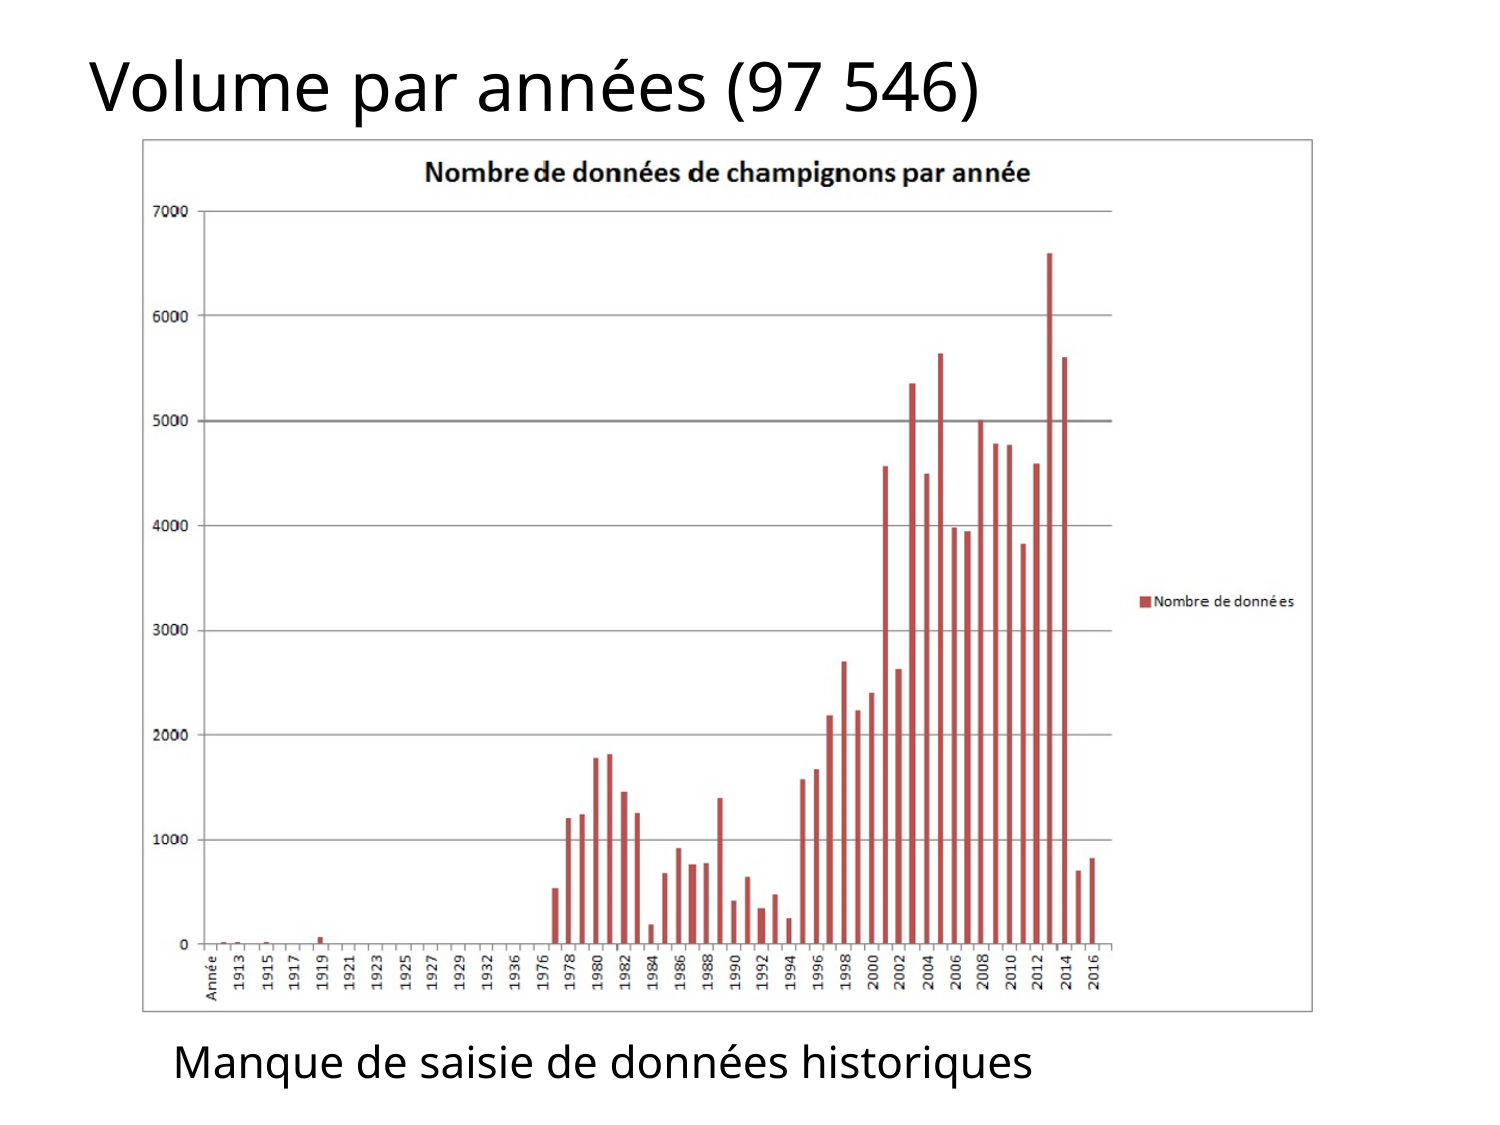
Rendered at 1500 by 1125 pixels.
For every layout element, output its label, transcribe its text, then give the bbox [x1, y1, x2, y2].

picture [139, 137, 1313, 1013]
text_box Manque de saisie de données historiques [157, 1032, 1083, 1125]
text_box Volume par années (97 546) [74, 45, 1000, 138]
